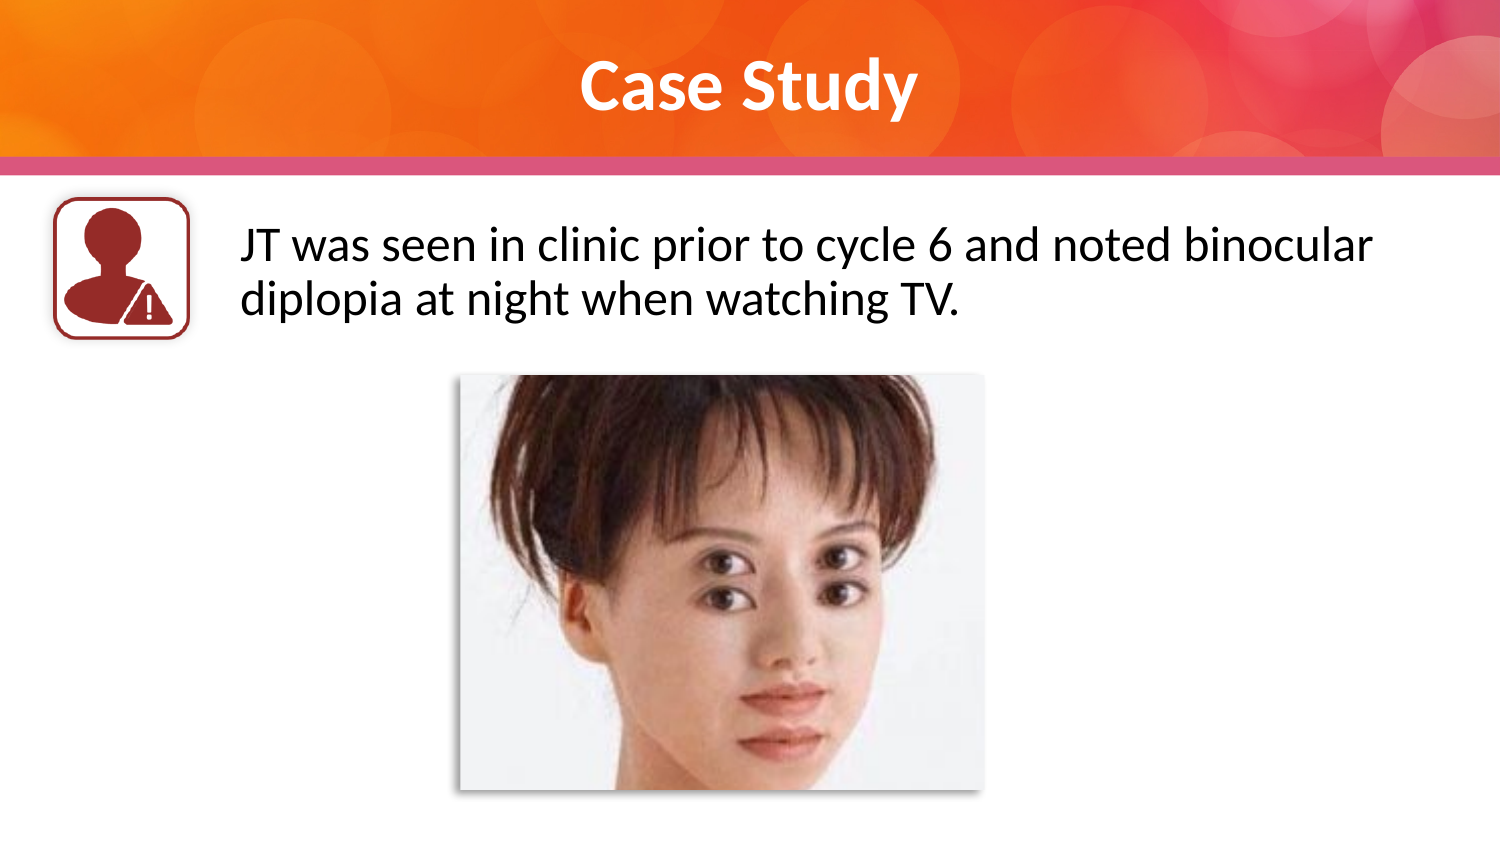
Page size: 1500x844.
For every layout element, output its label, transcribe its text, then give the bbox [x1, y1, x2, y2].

list JT was seen in clinic prior to cycle 6 and noted binocular diplopia at night when watching TV. [225, 204, 1464, 340]
title Case Study [2, 2, 1498, 159]
picture [0, 0, 1500, 844]
